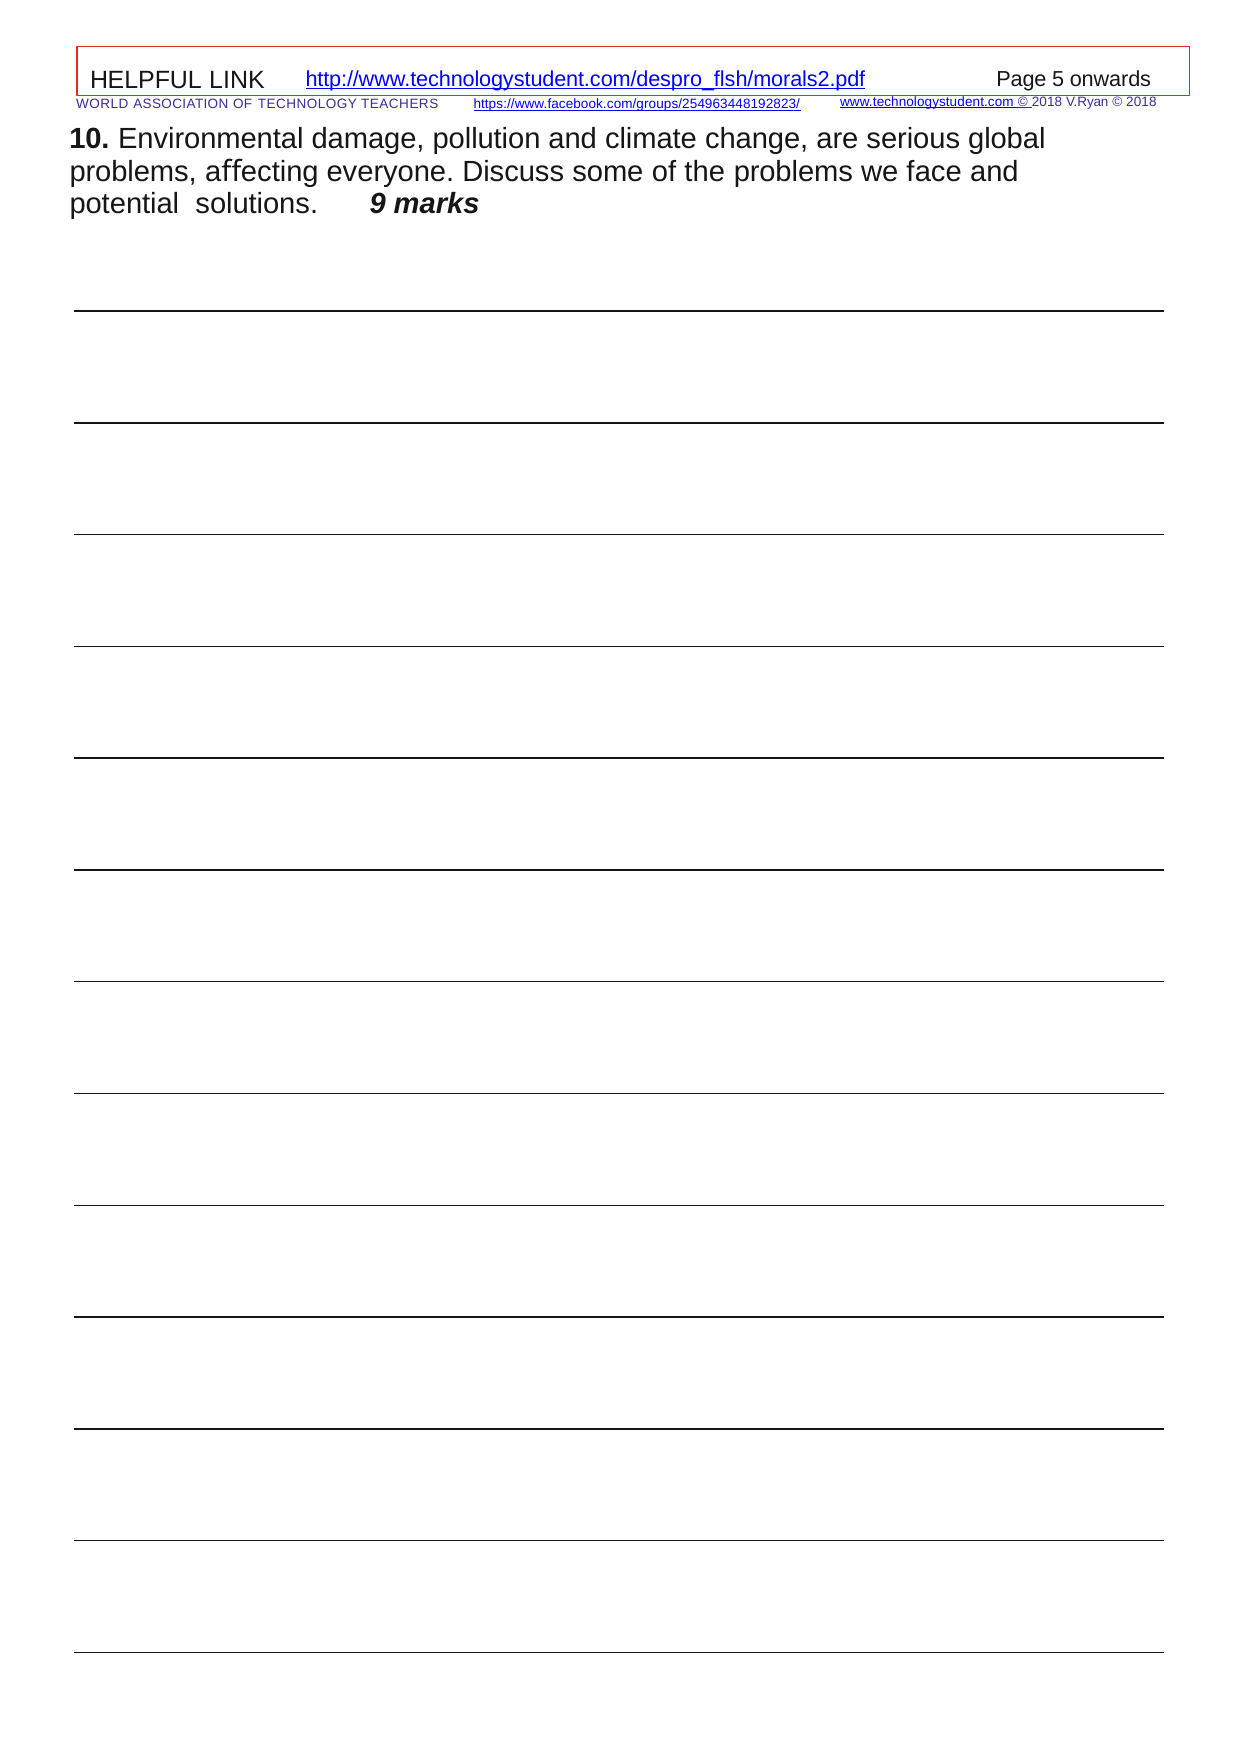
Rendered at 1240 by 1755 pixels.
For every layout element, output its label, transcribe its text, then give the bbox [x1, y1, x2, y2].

text_box www.technologystudent.com © 2018 V.Ryan © 2018 [838, 90, 1176, 110]
text_box WORLD ASSOCIATION OF TECHNOLOGY TEACHERS https://www.facebook.com/groups/254963448192823/ [74, 92, 805, 112]
text_box HELPFUL LINK http://www.technologystudent.com/despro_ﬂsh/morals2.pdf Page 5 onwards [77, 46, 1190, 96]
text_box 10. Environmental damage, pollution and climate change, are serious global problems, aﬀecting everyone. Discuss some of the problems we face and potential solutions. 9 marks [67, 117, 1137, 220]
